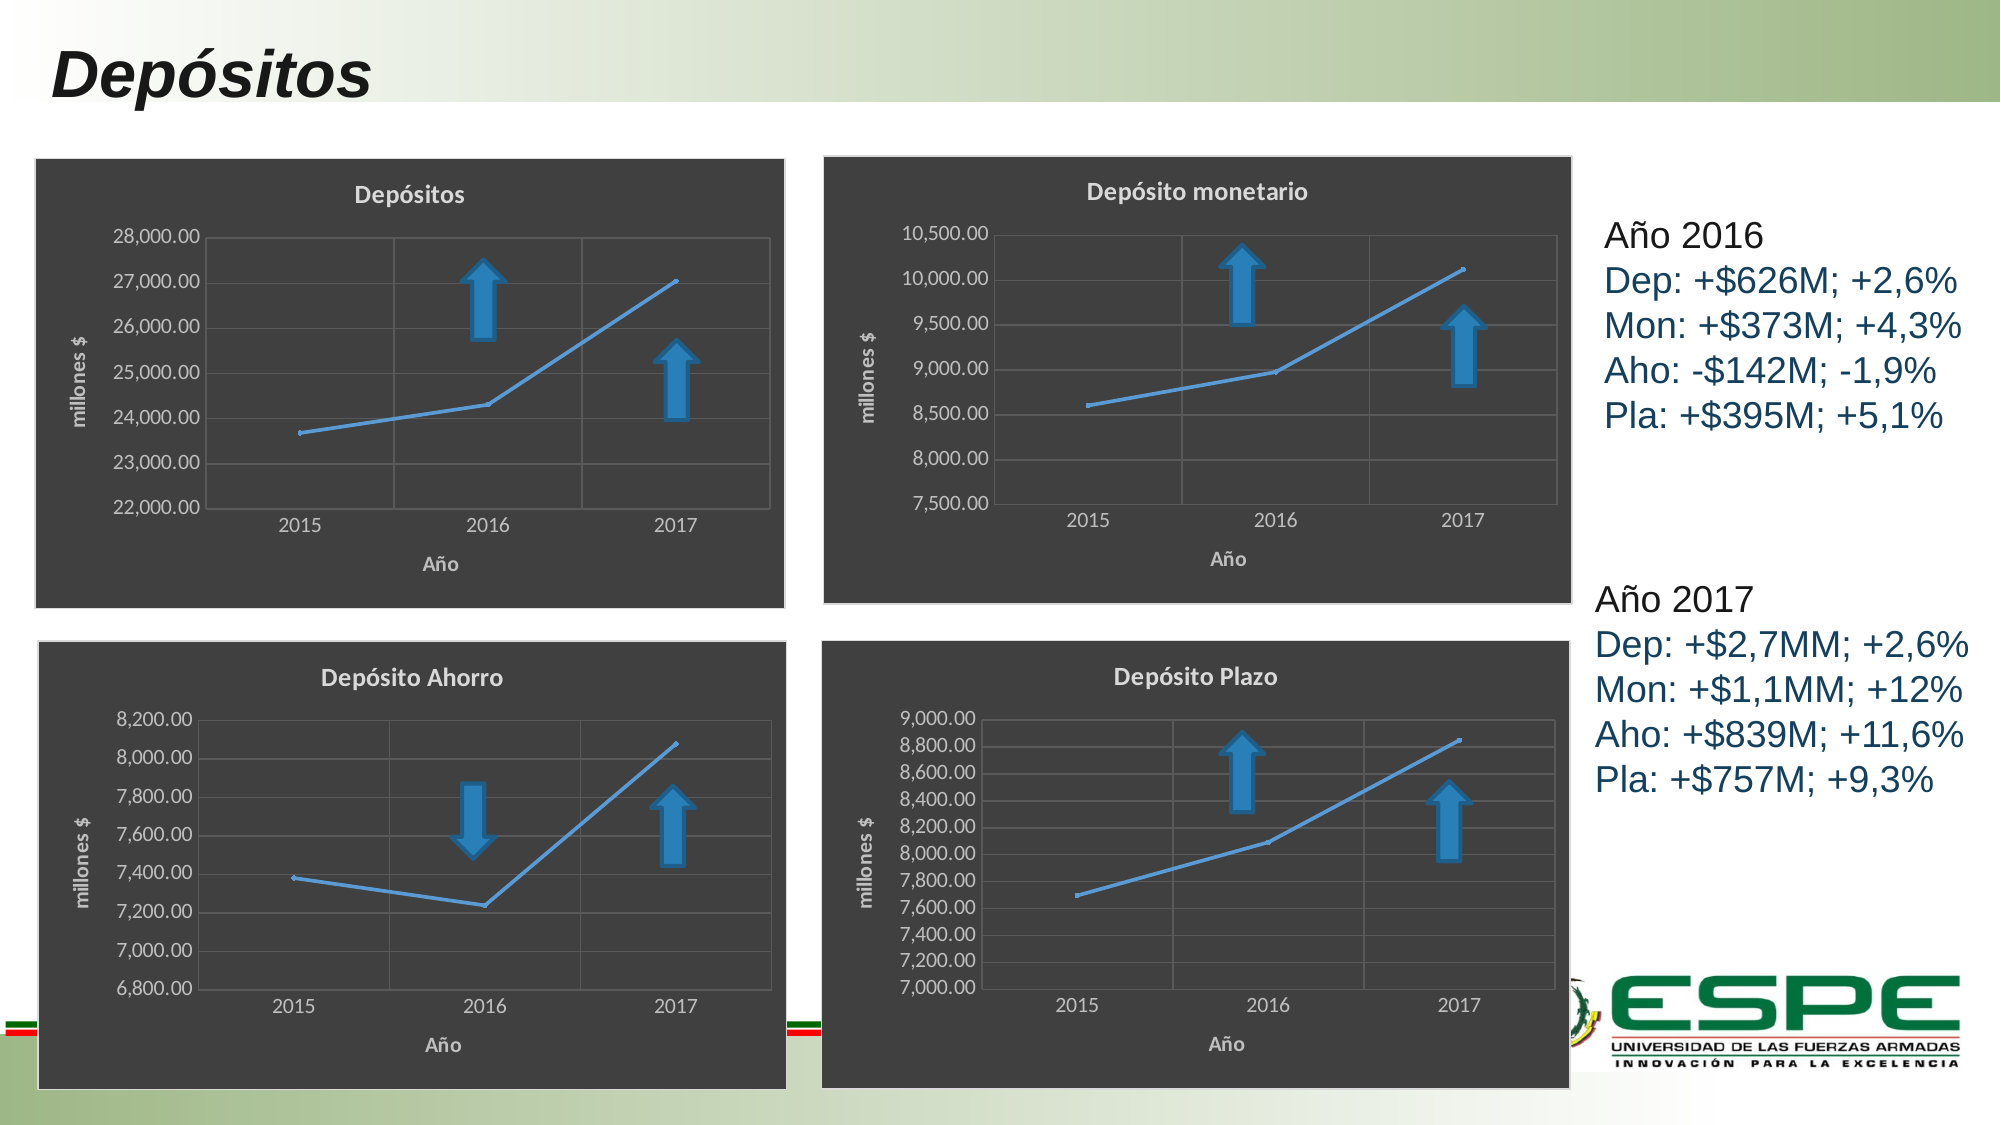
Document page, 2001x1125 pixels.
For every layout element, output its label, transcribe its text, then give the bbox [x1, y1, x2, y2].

chart [33, 157, 786, 610]
chart [820, 639, 1571, 1090]
title Depósitos [36, 23, 1837, 121]
picture [1571, 968, 1994, 1072]
text_box Año 2016 Dep: +$626M; +2,6% Mon: +$373M; +4,3% Aho: -$142M; -1,9% Pla: +$395M; +5,1% [1589, 203, 2000, 444]
chart [822, 154, 1573, 606]
text_box Año 2017 Dep: +$2,7MM; +2,6% Mon: +$1,1MM; +12% Aho: +$839M; +11,6% Pla: +$757M; +9,3% [1579, 567, 1991, 808]
chart [36, 639, 788, 1091]
